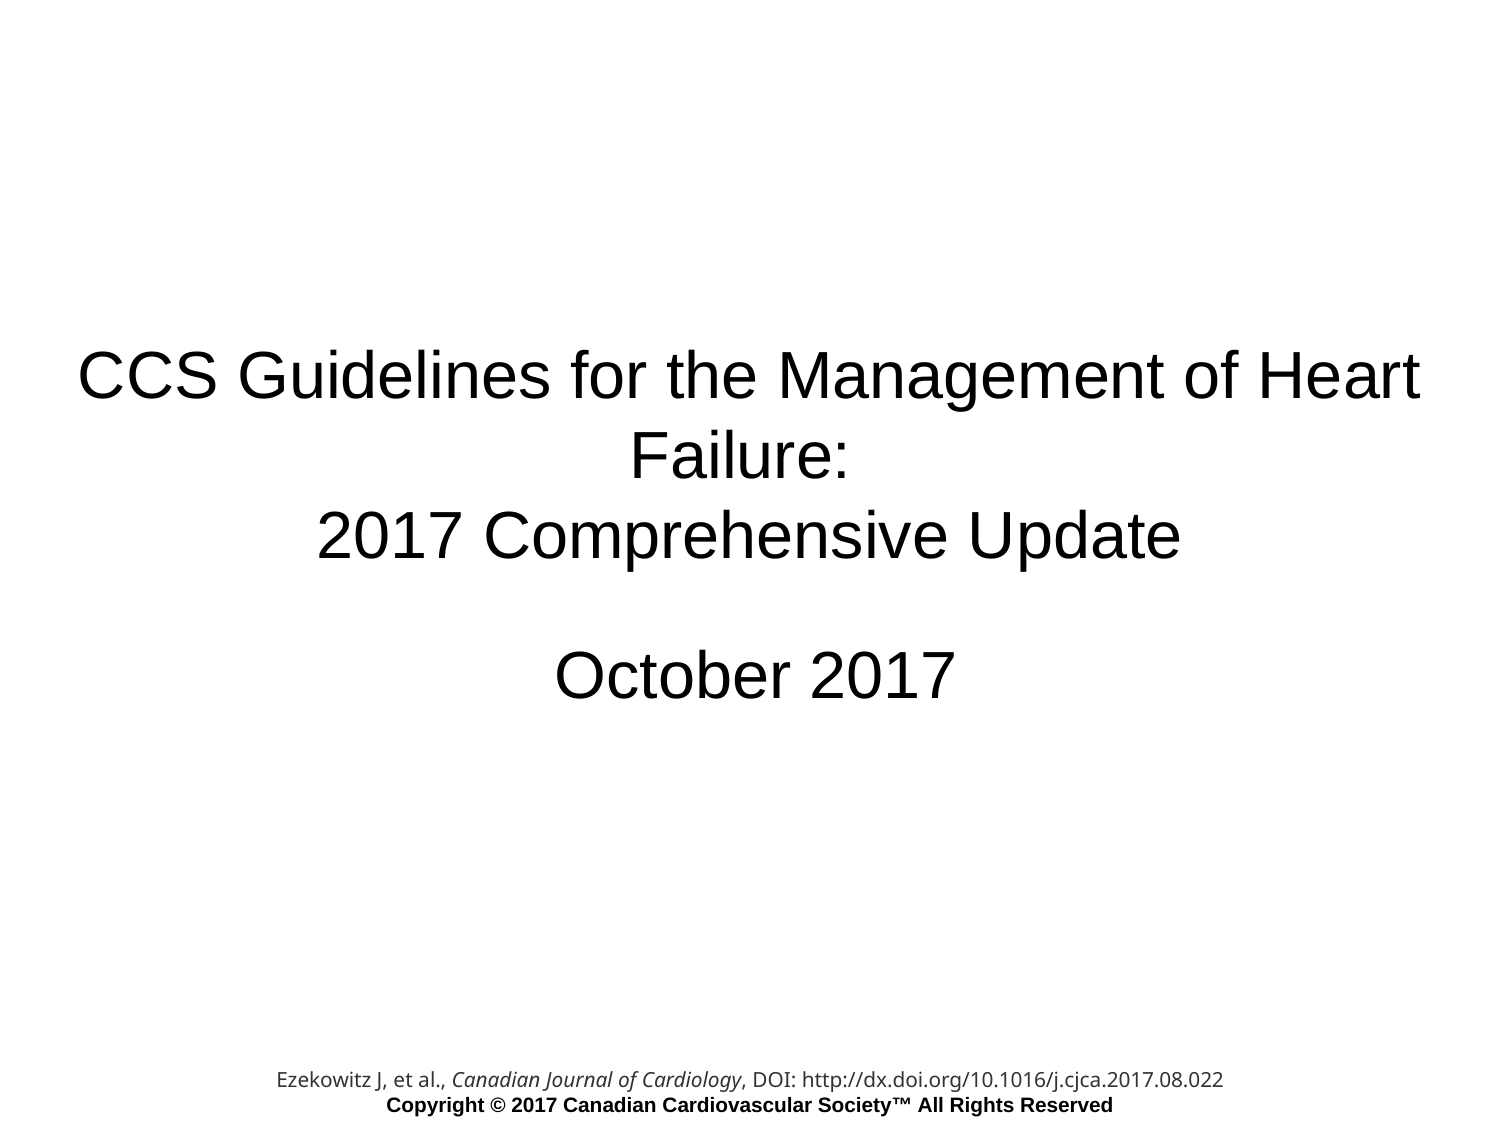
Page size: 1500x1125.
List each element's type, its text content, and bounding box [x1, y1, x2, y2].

subtitle October 2017 [137, 624, 1375, 713]
title CCS Guidelines for the Management of Heart Failure: 2017 Comprehensive Update [37, 324, 1463, 613]
